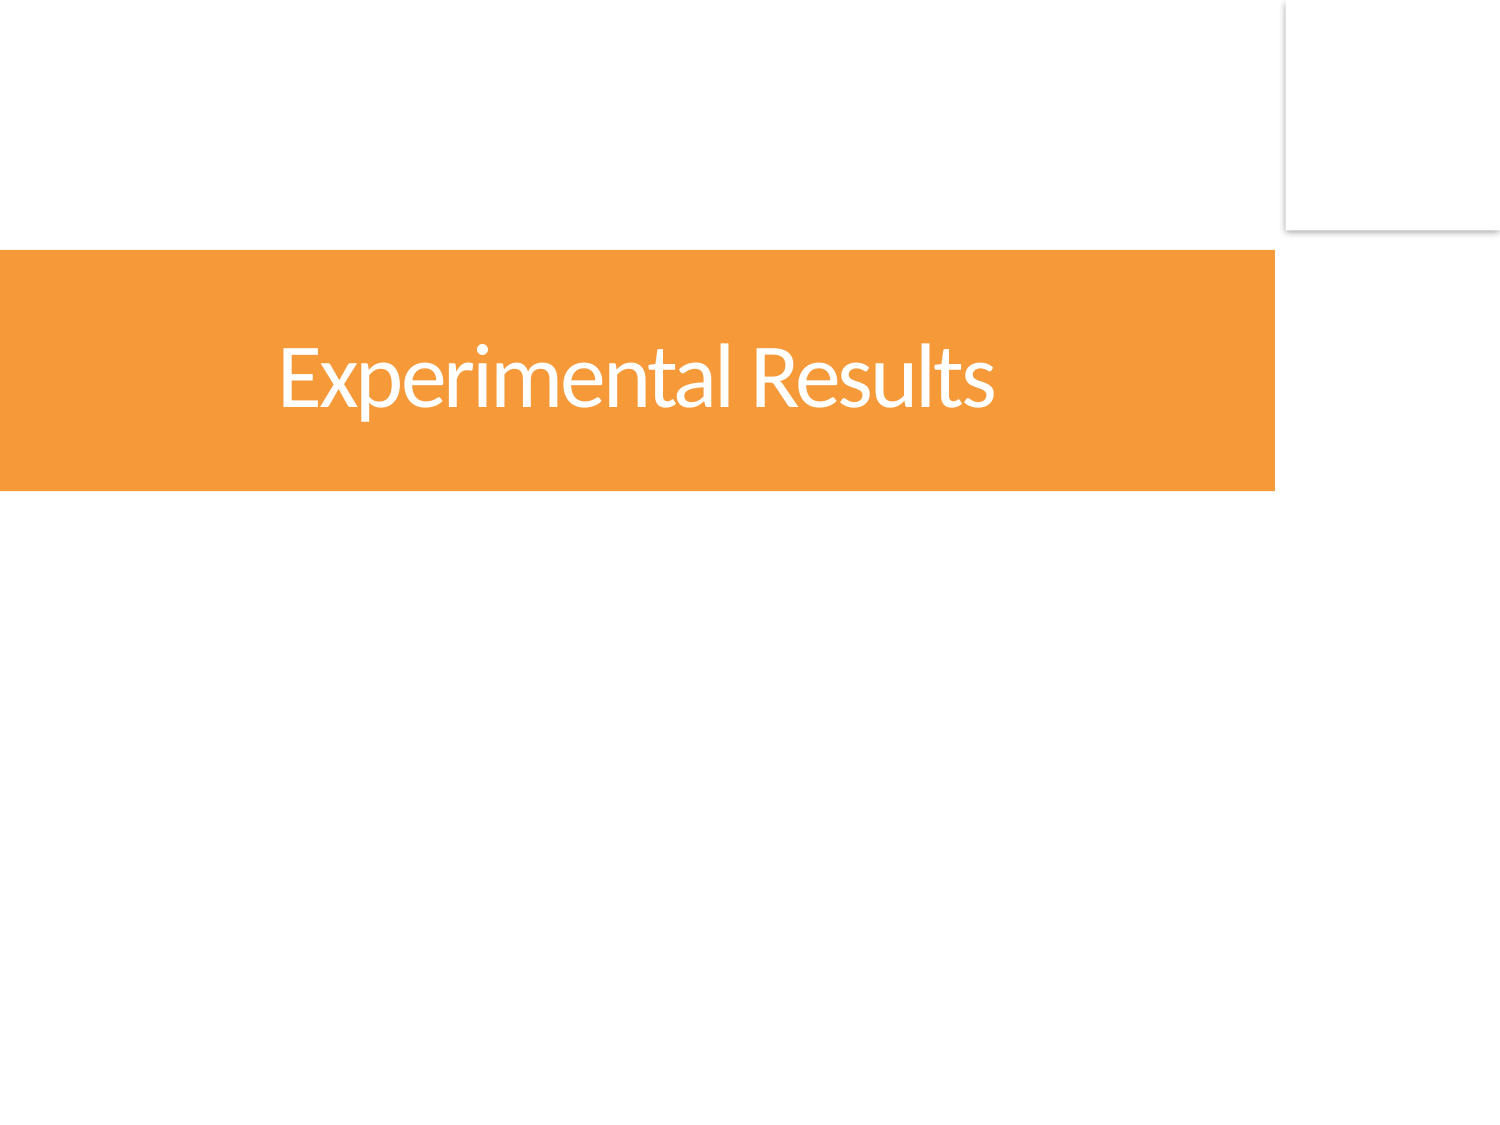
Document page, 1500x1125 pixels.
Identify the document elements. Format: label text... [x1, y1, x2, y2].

title Experimental Results [0, 249, 1276, 492]
